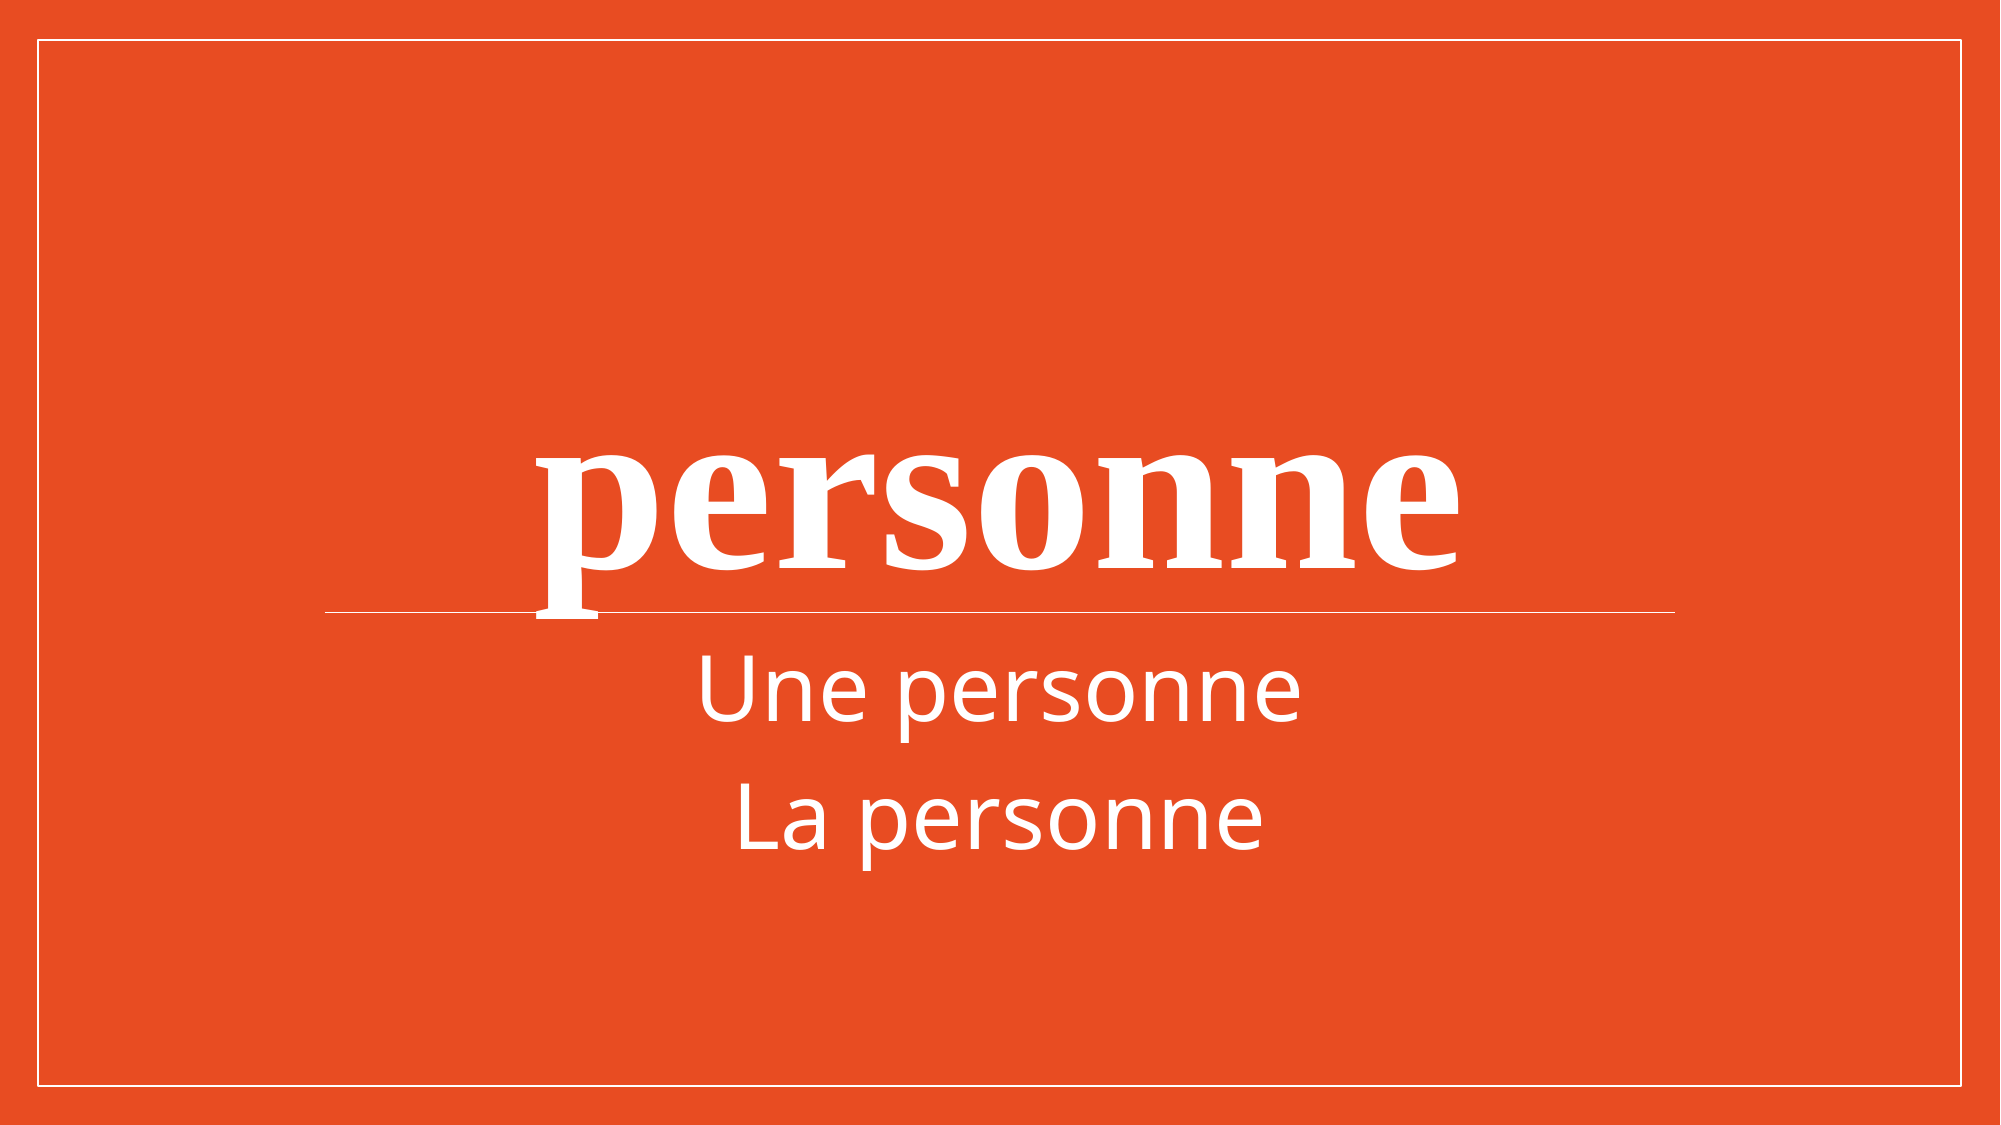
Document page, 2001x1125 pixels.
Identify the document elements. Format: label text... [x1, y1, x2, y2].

title personne [182, 144, 1818, 625]
subtitle Une personne La personne [280, 634, 1719, 863]
